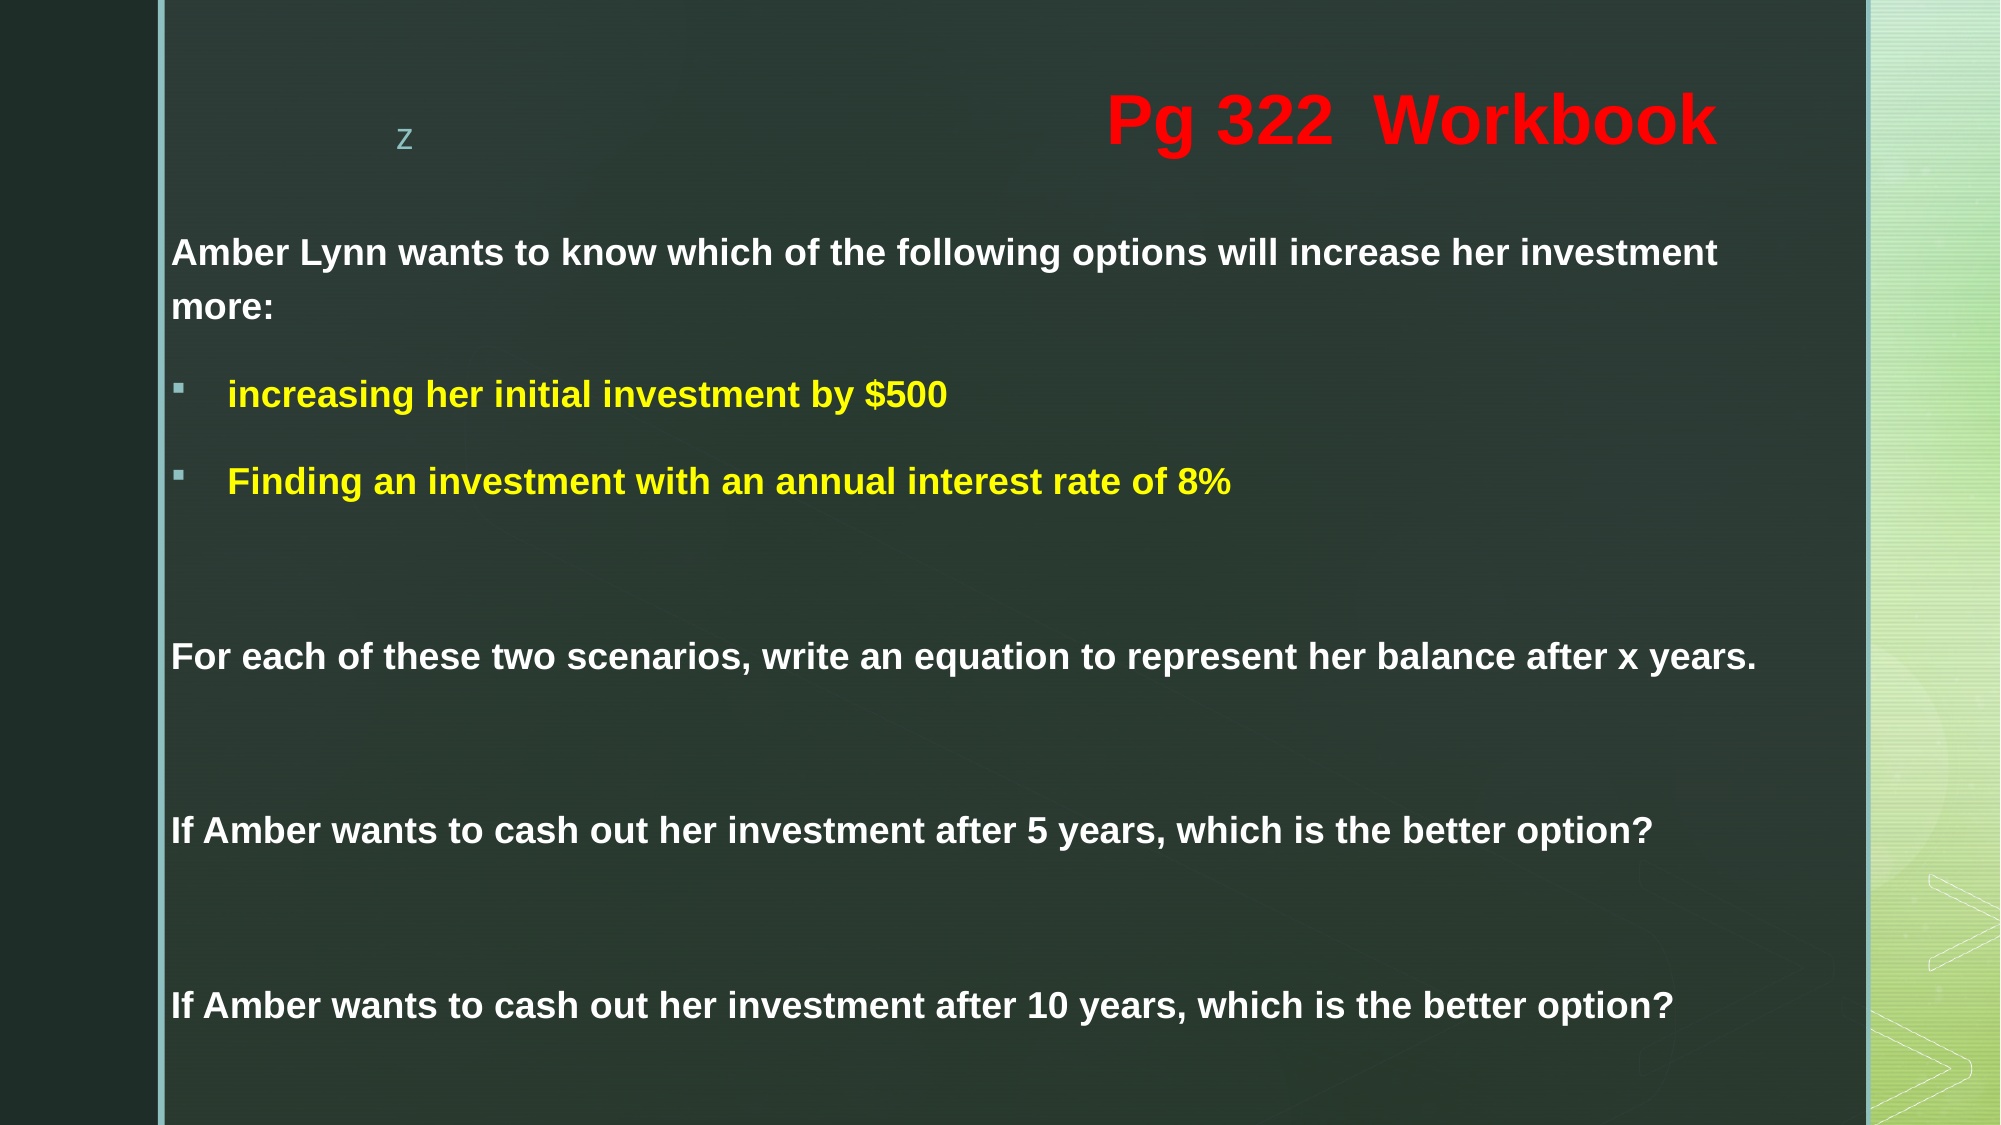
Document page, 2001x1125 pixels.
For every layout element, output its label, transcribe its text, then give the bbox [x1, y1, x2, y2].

title Pg 322 Workbook [428, 76, 1734, 252]
picture [1871, 0, 2001, 1125]
list Amber Lynn wants to know which of the following options will increase her investment more: increasing her initial investment by $500 Finding an investment with an annual interest rate of 8% For each of these two scenarios, write an equation to represent her balance after x years. If Amber wants to cash out her investment after 5 years, which is the better option? If Amber wants to cash out her investment after 10 years, which is the better option? [155, 252, 1830, 993]
